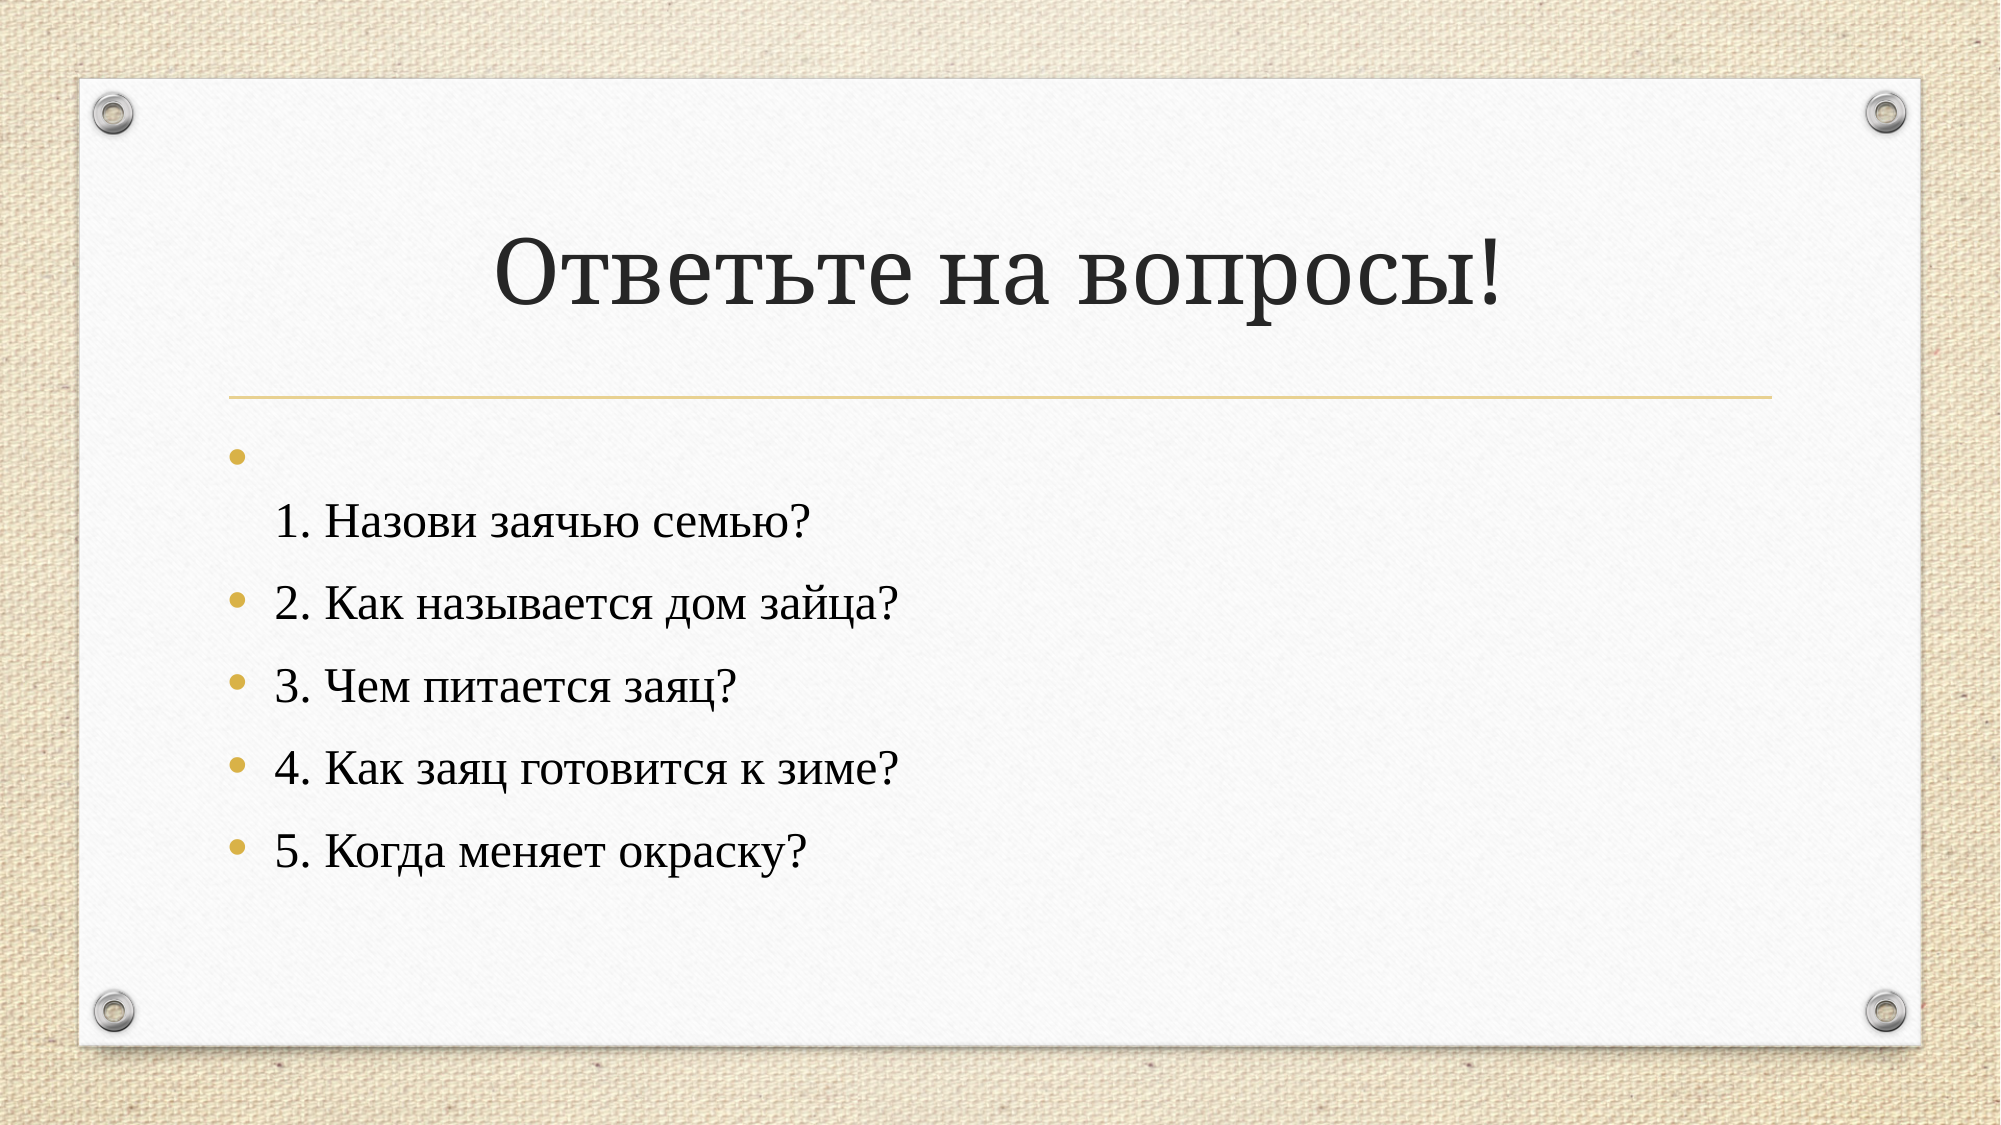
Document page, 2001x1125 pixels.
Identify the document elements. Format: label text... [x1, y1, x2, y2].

list 1. Назови заячью семью? 2. Как называется дом зайца? 3. Чем питается заяц? 4. Как заяц готовится к зиме? 5. Когда меняет окраску? [212, 419, 1788, 964]
picture [0, 0, 2001, 1125]
title Ответьте на вопросы! [212, 161, 1788, 375]
